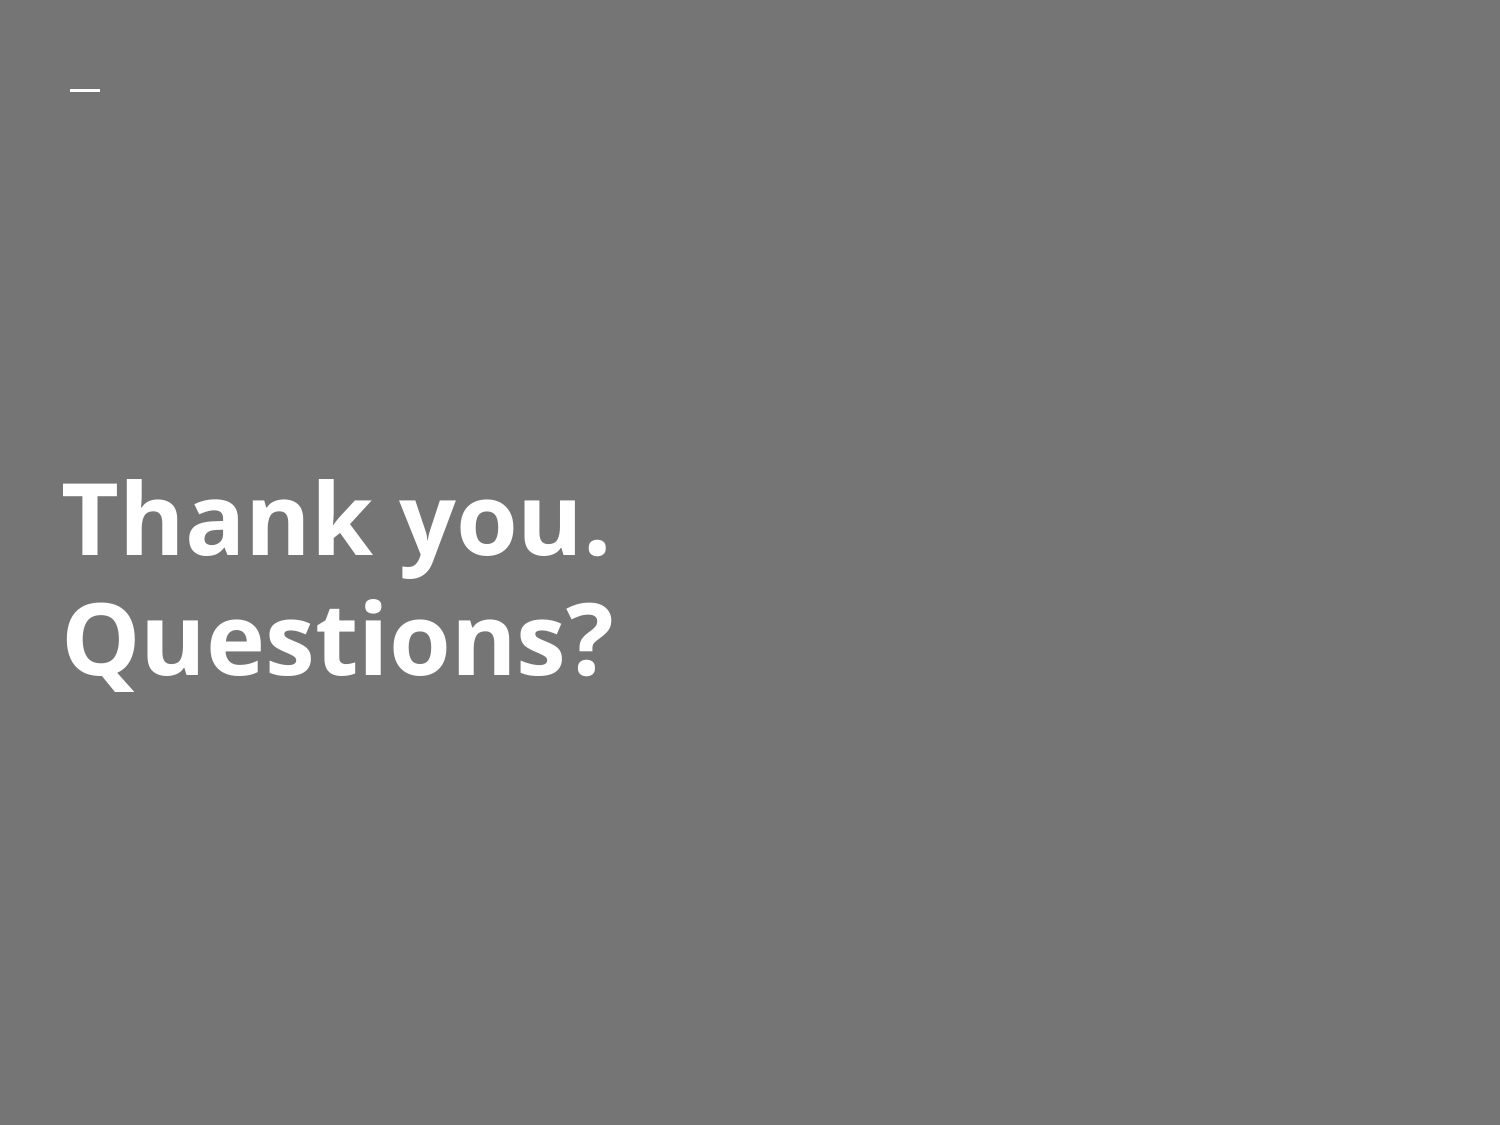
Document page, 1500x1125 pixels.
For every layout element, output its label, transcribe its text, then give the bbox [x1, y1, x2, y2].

title Thank you. Questions? [46, 155, 1071, 995]
